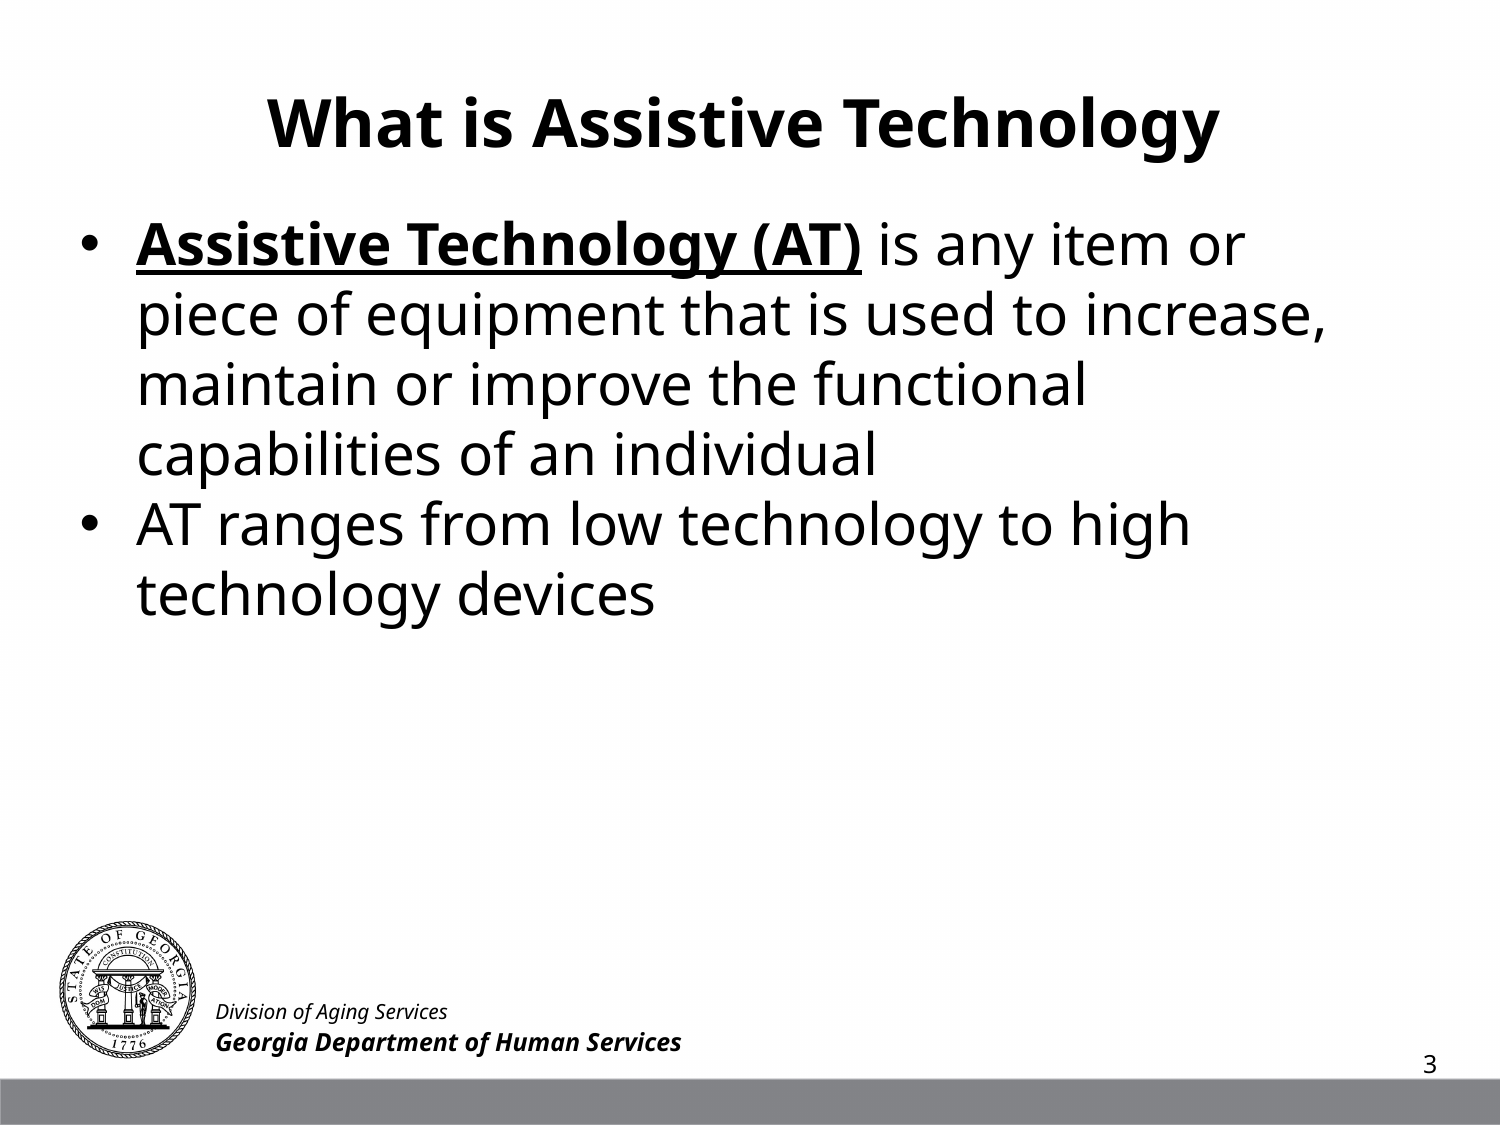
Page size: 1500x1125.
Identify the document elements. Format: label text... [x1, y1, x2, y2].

picture [0, 0, 1500, 1125]
text_box Division of Aging Services [200, 991, 1500, 1032]
text_box Georgia Department of Human Services [200, 1032, 1500, 1064]
text_box Assistive Technology (AT) is any item or piece of equipment that is used to increase, maintain or improve the functional capabilities of an individual AT ranges from low technology to high technology devices [64, 200, 1392, 635]
text_box 3 [1408, 1041, 1474, 1087]
text_box What is Assistive Technology [64, 72, 1424, 168]
